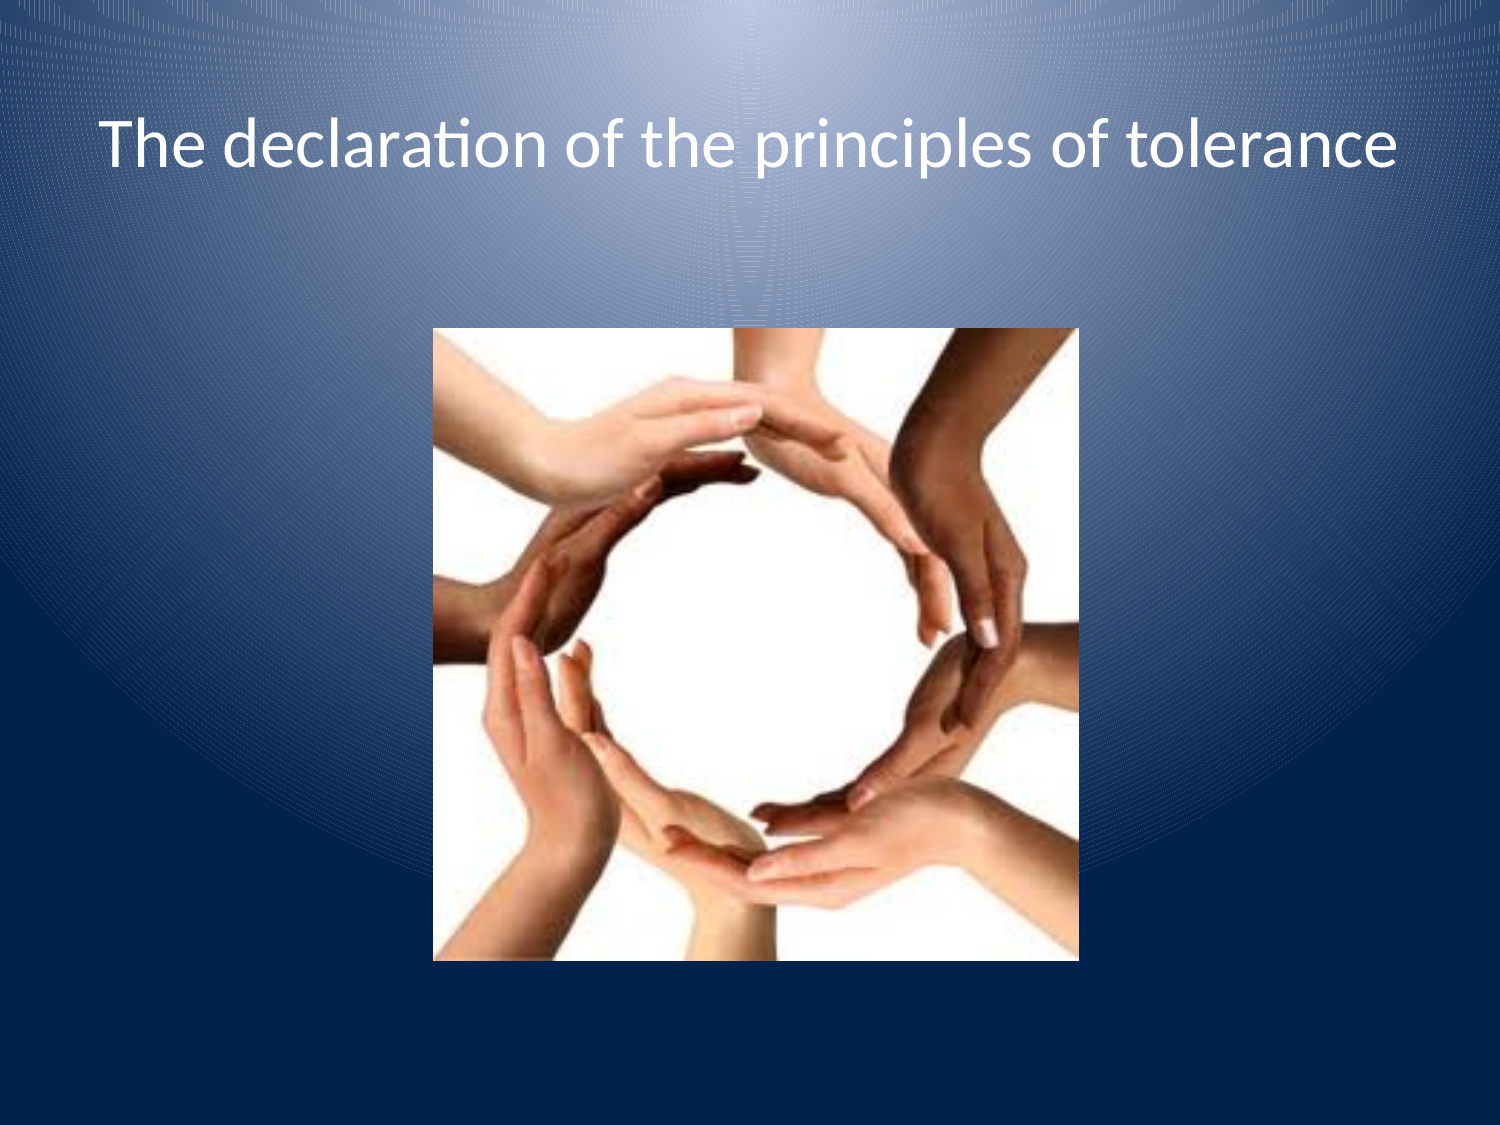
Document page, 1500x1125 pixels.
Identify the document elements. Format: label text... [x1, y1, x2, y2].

title The declaration of the principles of tolerance [75, 45, 1425, 233]
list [433, 327, 1079, 962]
